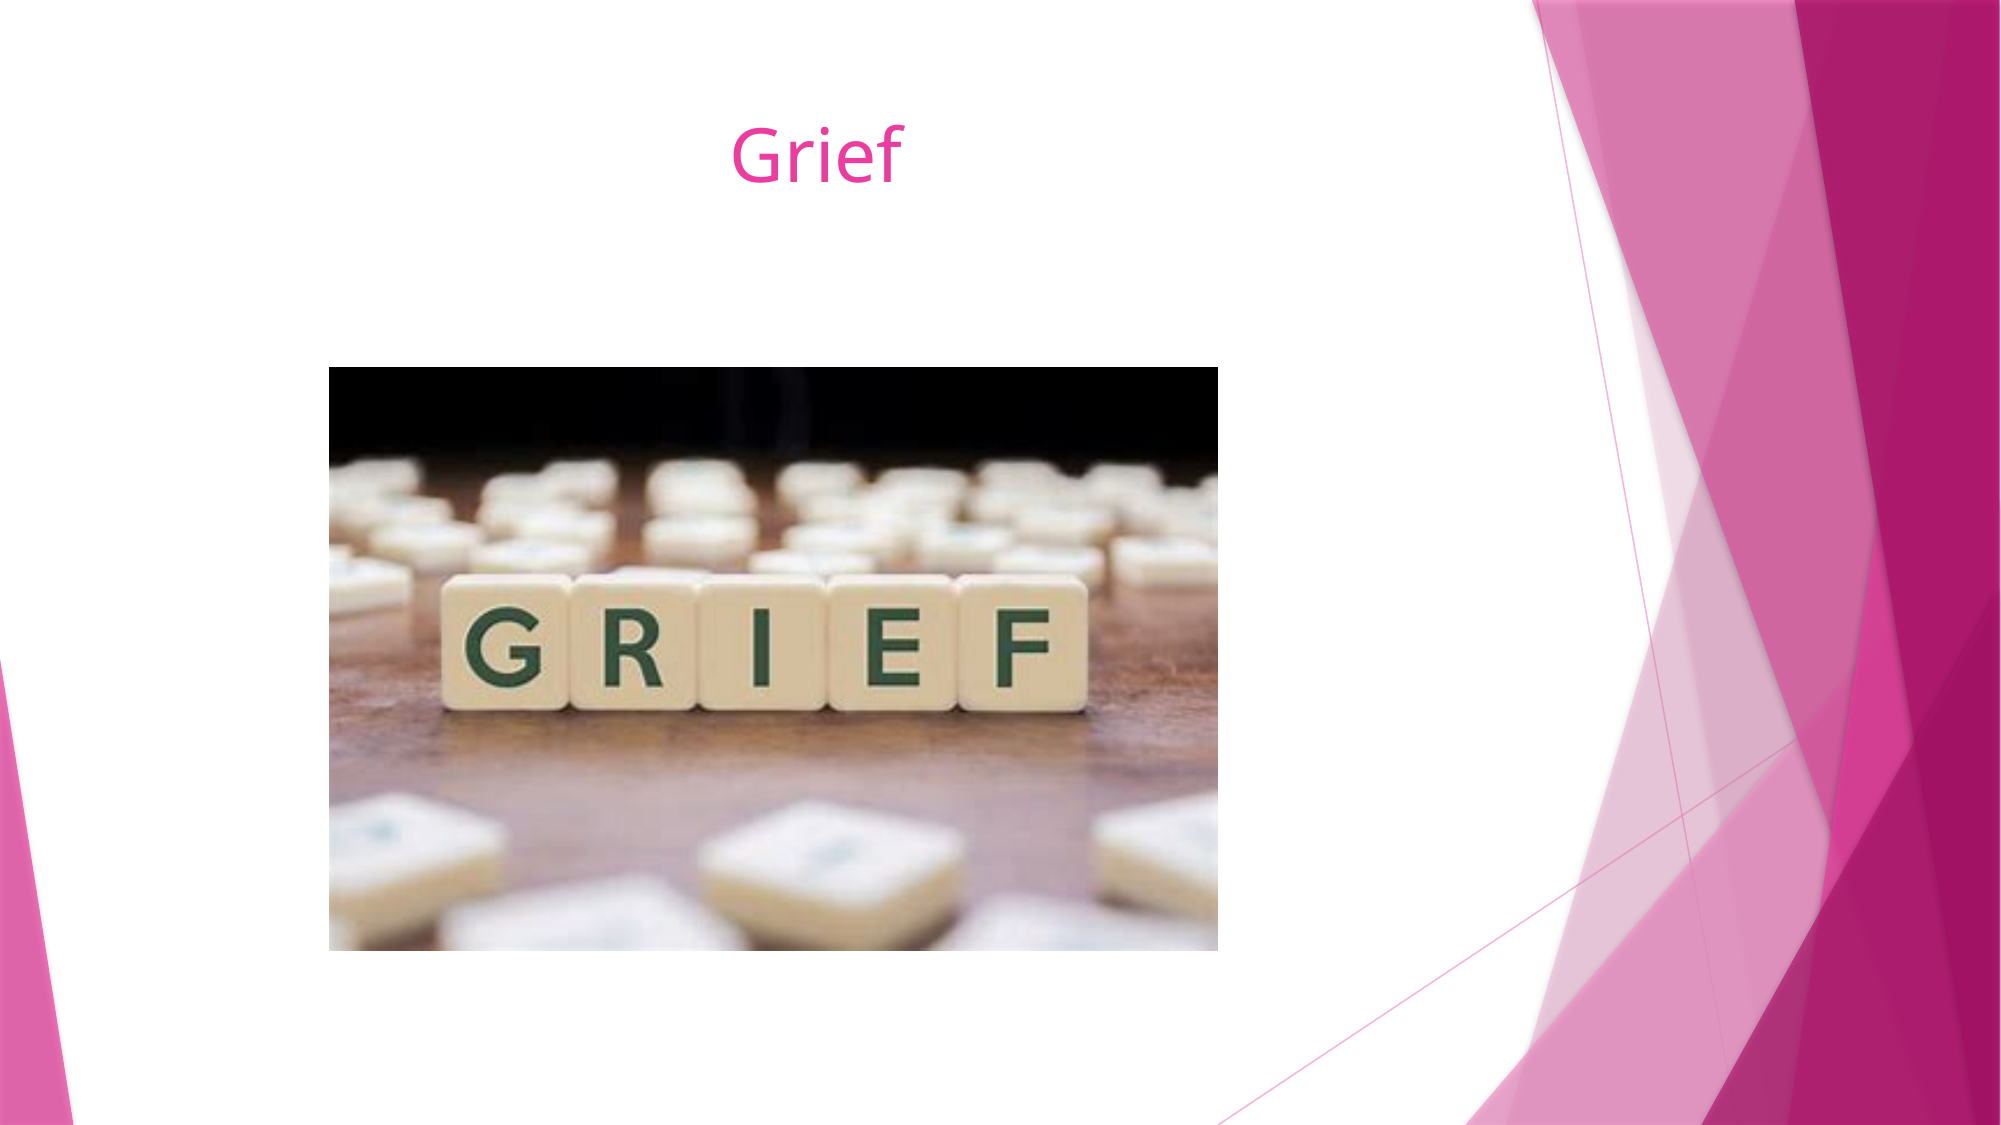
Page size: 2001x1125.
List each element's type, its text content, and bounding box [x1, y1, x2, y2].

title Grief [111, 99, 1522, 317]
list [328, 366, 1218, 952]
